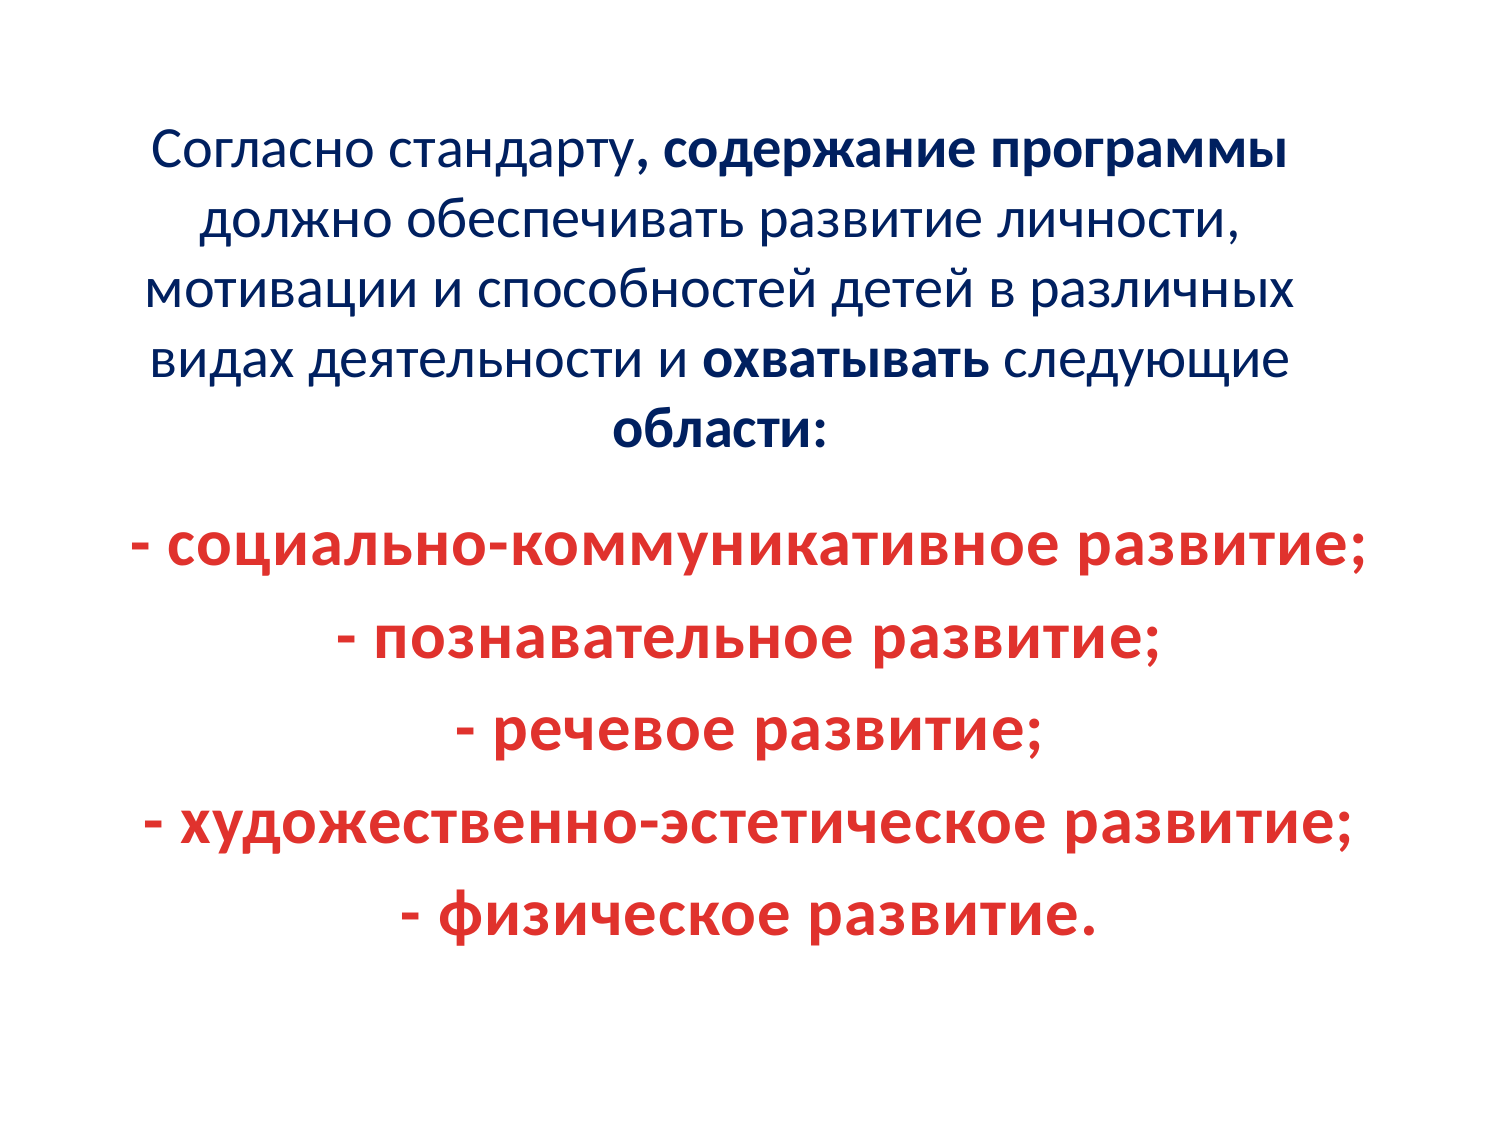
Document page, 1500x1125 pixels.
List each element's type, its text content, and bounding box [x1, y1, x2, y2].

text_box Согласно стандарту, содержание программы должно обеспечивать развитие личности, мотивации и способностей детей в различных видах деятельности и охватывать следующие области: [100, 101, 1341, 512]
text_box - социально-коммуникативное развитие; - познавательное развитие; - речевое развитие; - художественно-эстетическое развитие; - физическое развитие. [100, 491, 1400, 1014]
